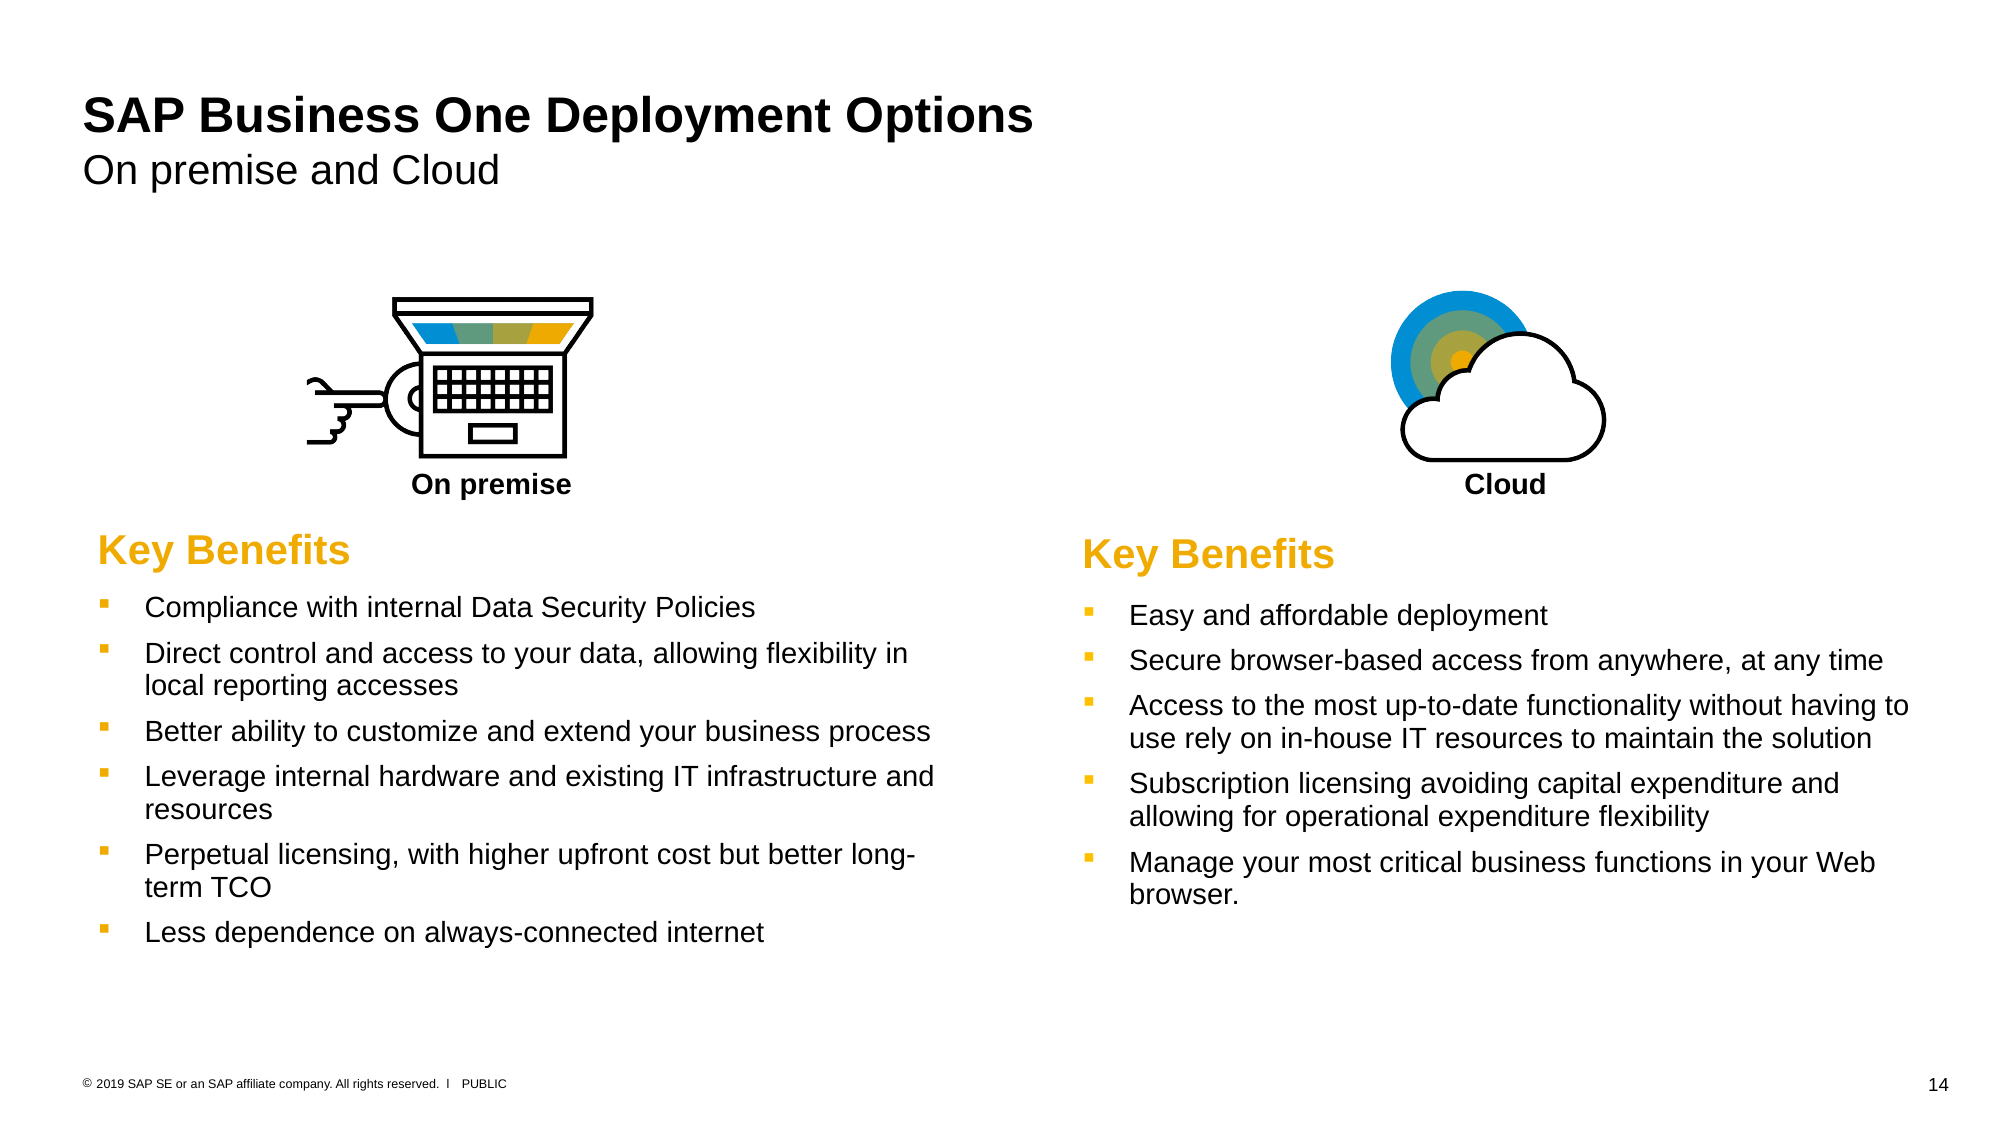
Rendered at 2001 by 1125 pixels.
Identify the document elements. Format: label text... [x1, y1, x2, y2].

picture [1356, 234, 1650, 528]
table_cell Easy and affordable deployment Secure browser-based access from anywhere, at any time Access to the most up-to-date functionality without having to use rely on in-house IT resources to maintain the solution Subscription licensing avoiding capital expenditure and allowing for operational expenditure flexibility Manage your most critical business functions in your Web browser. [1067, 581, 1938, 1059]
text_box SAP Business One Deployment Options On premise and Cloud [82, 82, 1918, 193]
table_header Key Benefits [1067, 531, 1938, 581]
picture [306, 234, 604, 532]
table_header Key Benefits [83, 527, 953, 574]
table_cell Compliance with internal Data Security Policies Direct control and access to your data, allowing flexibility in local reporting accesses Better ability to customize and extend your business process Leverage internal hardware and existing IT infrastructure and resources Perpetual licensing, with higher upfront cost but better long-term TCO Less dependence on always-connected internet [83, 574, 953, 1056]
